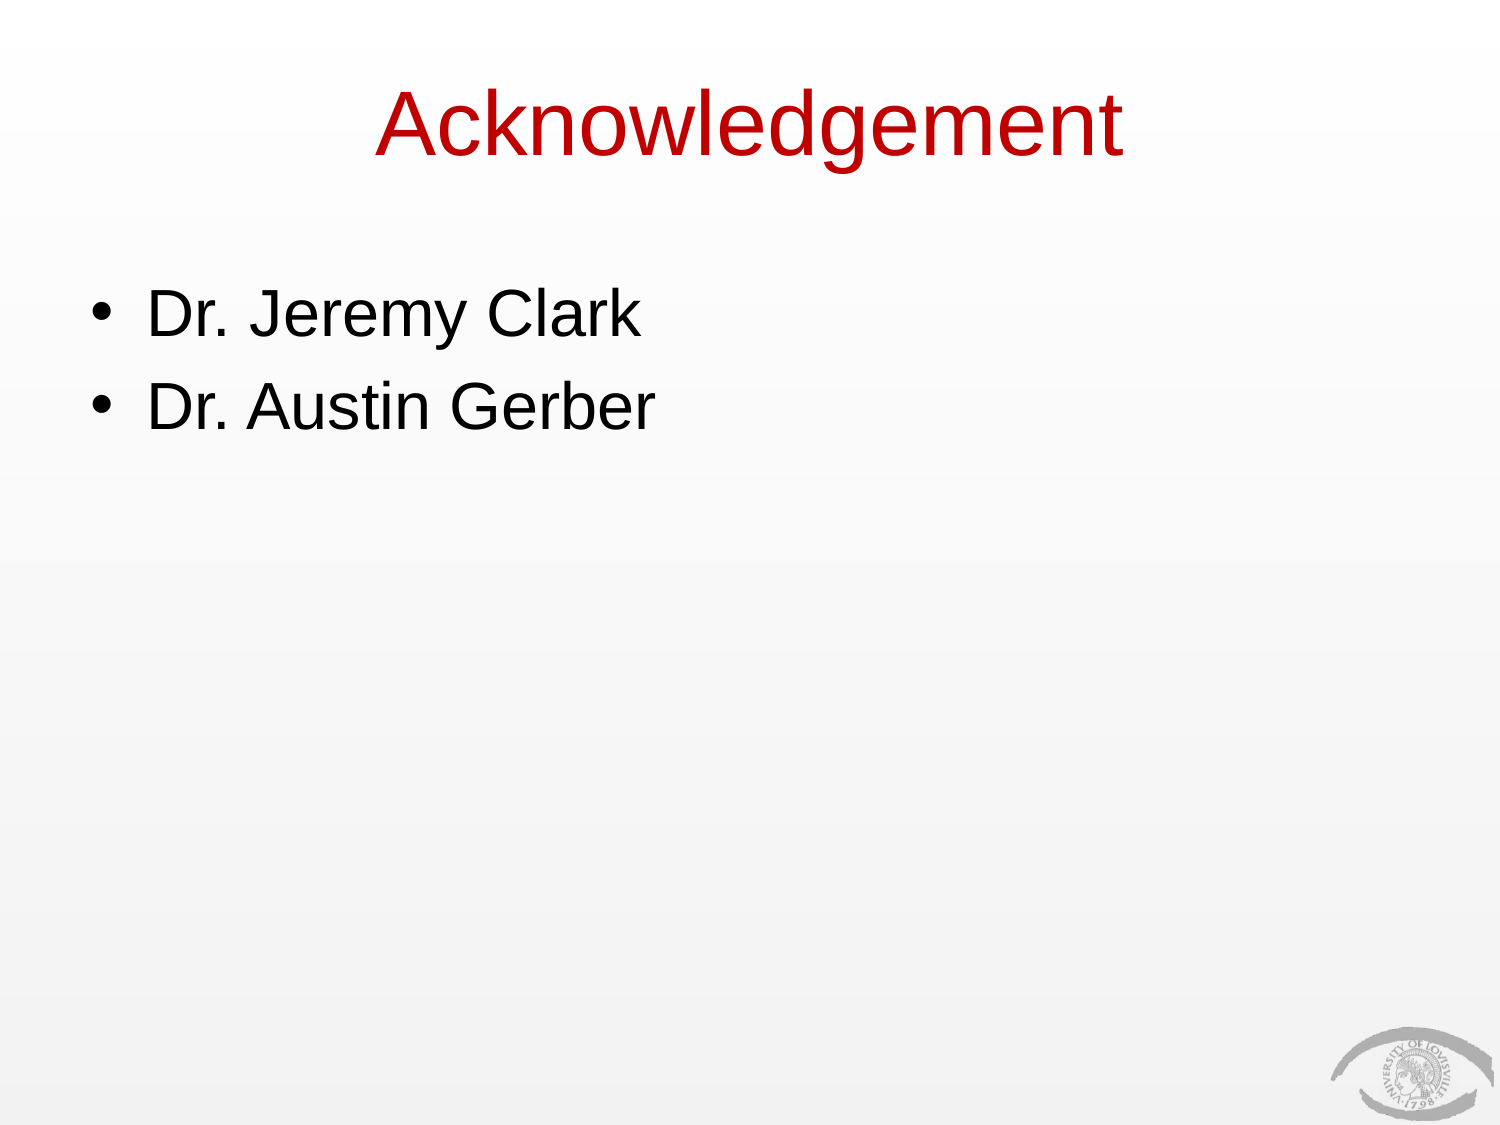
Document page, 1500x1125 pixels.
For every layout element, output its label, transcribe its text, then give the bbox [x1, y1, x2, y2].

picture [1329, 1025, 1496, 1123]
title Acknowledgement [75, 24, 1425, 213]
list Dr. Jeremy Clark Dr. Austin Gerber [75, 262, 1425, 1005]
